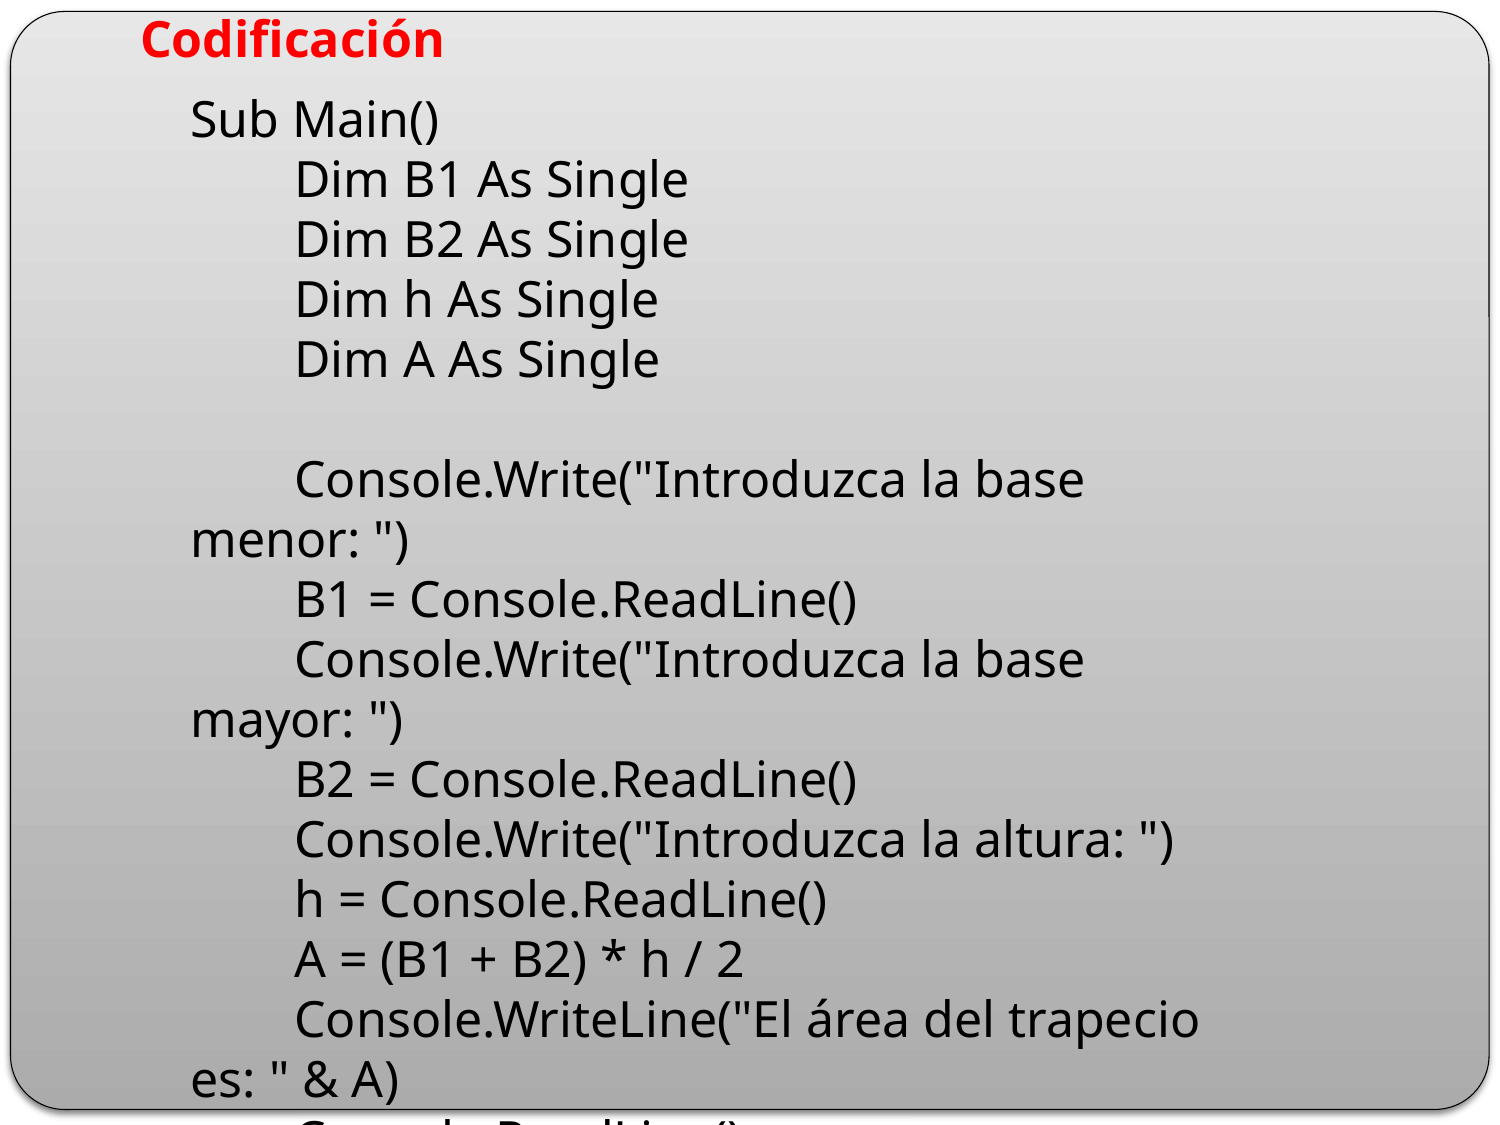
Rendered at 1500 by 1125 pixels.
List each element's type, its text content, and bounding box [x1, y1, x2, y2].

text_box Sub Main() Dim B1 As Single Dim B2 As Single Dim h As Single Dim A As Single Console.Write("Introduzca la base menor: ") B1 = Console.ReadLine() Console.Write("Introduzca la base mayor: ") B2 = Console.ReadLine() Console.Write("Introduzca la altura: ") h = Console.ReadLine() A = (B1 + B2) * h / 2 Console.WriteLine("El área del trapecio es: " & A) Console.ReadLine() End Sub [175, 79, 1254, 1125]
text_box Codificación [125, 0, 460, 75]
